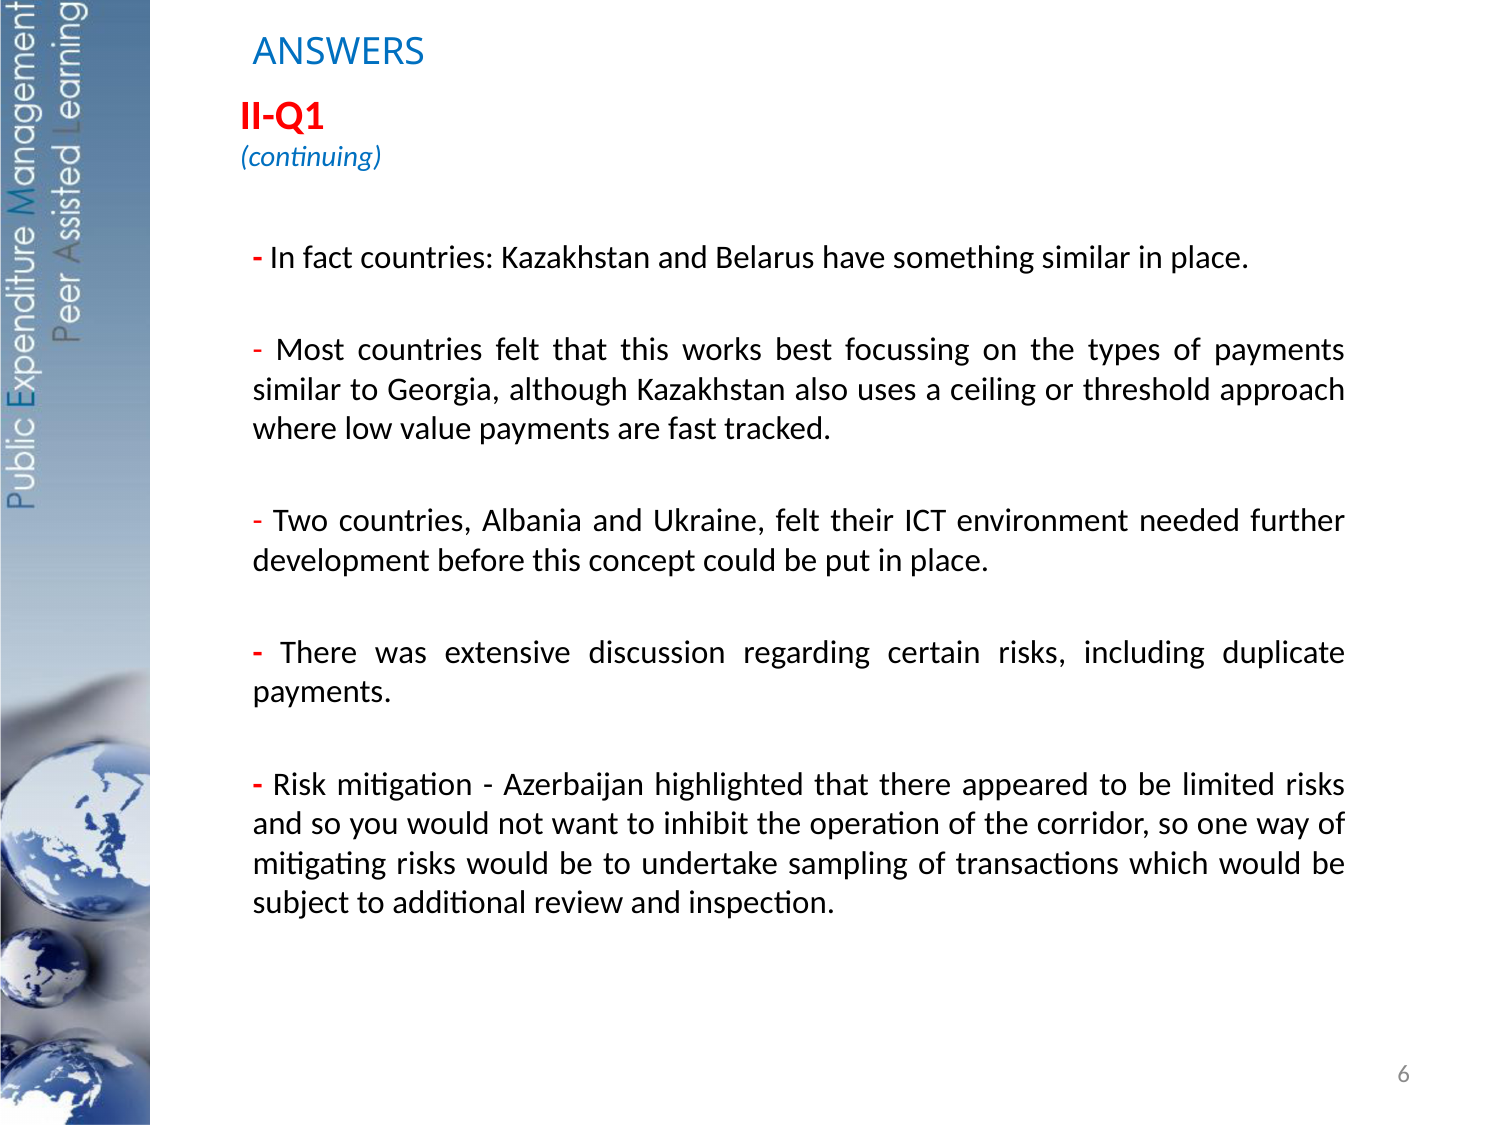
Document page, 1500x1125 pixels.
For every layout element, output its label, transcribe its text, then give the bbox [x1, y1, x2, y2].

text_box II-Q1 (continuing) [225, 80, 413, 180]
slide_number 6 [1074, 1042, 1425, 1103]
picture [0, 487, 638, 638]
text_box ANSWERS [237, 19, 441, 80]
subtitle - In fact countries: Kazakhstan and Belarus have something similar in place. - Most countries felt that this works best focussing on the types of payments similar to Georgia, although Kazakhstan also uses a ceiling or threshold approach where low value payments are fast tracked. - Two countries, Albania and Ukraine, felt their ICT environment needed further development before this concept could be put in place. - There was extensive discussion regarding certain risks, including duplicate payments. - Risk mitigation - Azerbaijan highlighted that there appeared to be limited risks and so you would not want to inhibit the operation of the corridor, so one way of mitigating risks would be to undertake sampling of transactions which would be subject to additional review and inspection. [237, 187, 1363, 975]
